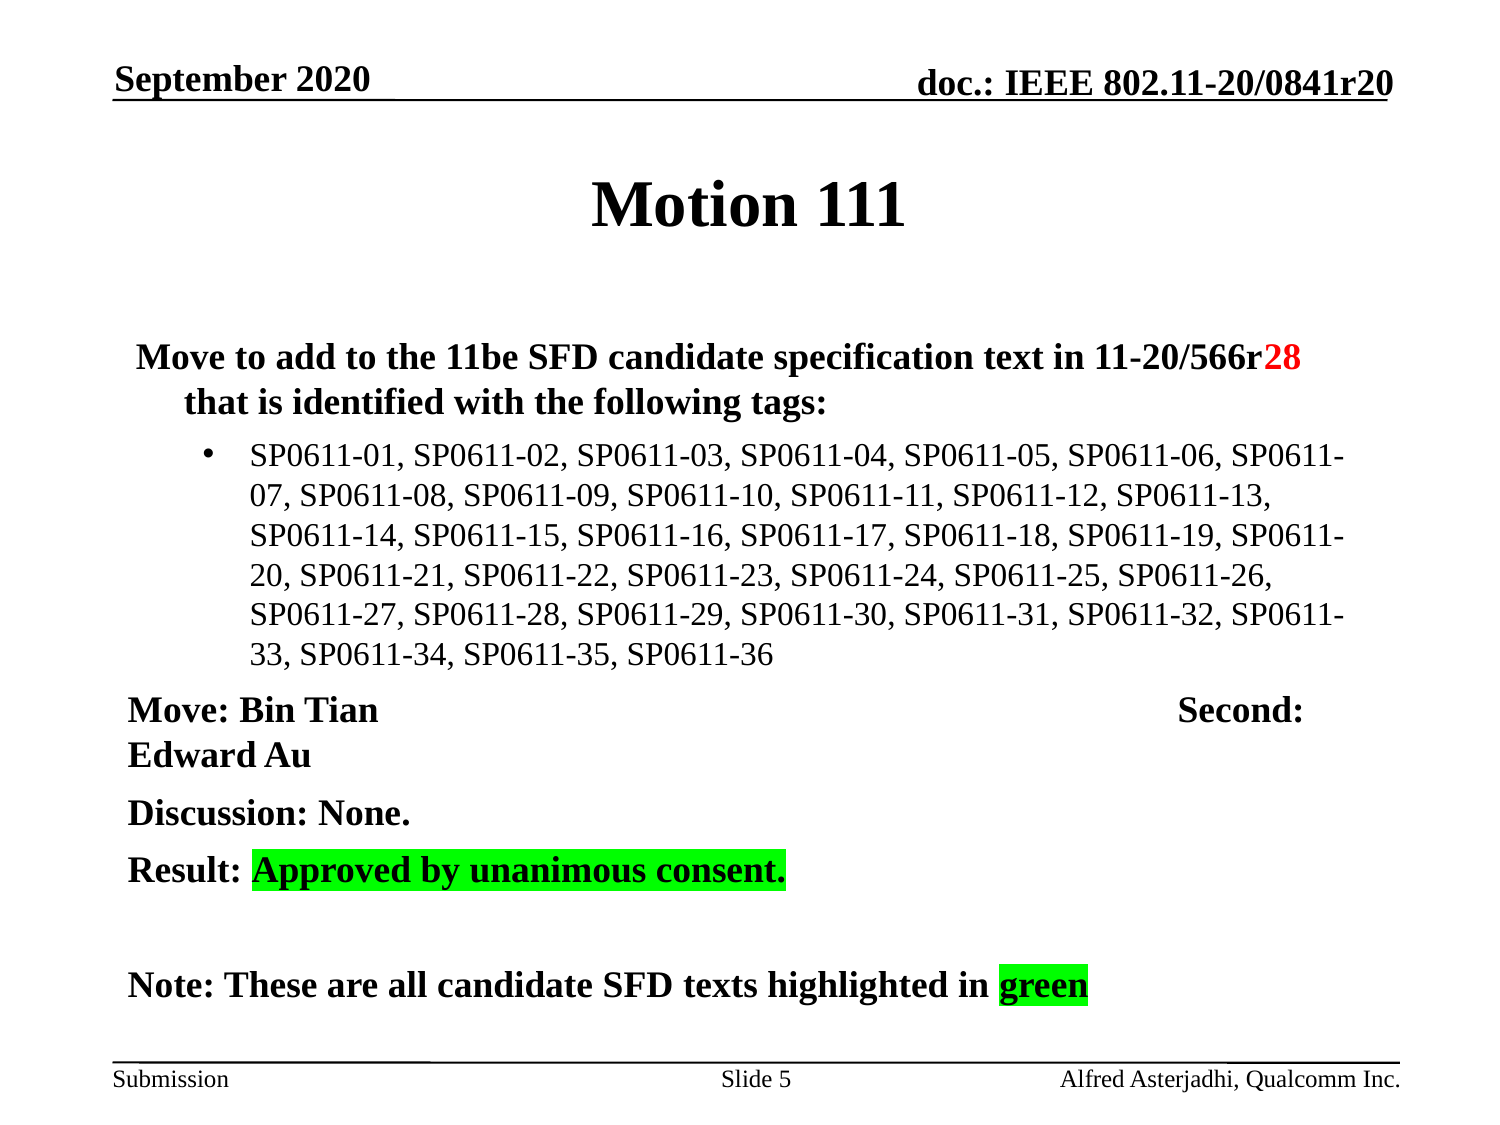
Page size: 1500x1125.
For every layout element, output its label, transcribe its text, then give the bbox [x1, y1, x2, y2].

slide_number Slide 5 [712, 1061, 800, 1123]
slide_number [114, 54, 423, 100]
list Move to add to the 11be SFD candidate specification text in 11-20/566r28 that is identified with the following tags: SP0611-01, SP0611-02, SP0611-03, SP0611-04, SP0611-05, SP0611-06, SP0611-07, SP0611-08, SP0611-09, SP0611-10, SP0611-11, SP0611-12, SP0611-13, SP0611-14, SP0611-15, SP0611-16, SP0611-17, SP0611-18, SP0611-19, SP0611-20, SP0611-21, SP0611-22, SP0611-23, SP0611-24, SP0611-25, SP0611-26, SP0611-27, SP0611-28, SP0611-29, SP0611-30, SP0611-31, SP0611-32, SP0611-33, SP0611-34, SP0611-35, SP0611-36 Move: Bin Tian Second: Edward Au Discussion: None. Result: Approved by unanimous consent. Note: These are all candidate SFD texts highlighted in green [112, 324, 1388, 1000]
footer Alfred Asterjadhi, Qualcomm Inc. [878, 1061, 1402, 1093]
title Motion 111 [112, 112, 1388, 288]
